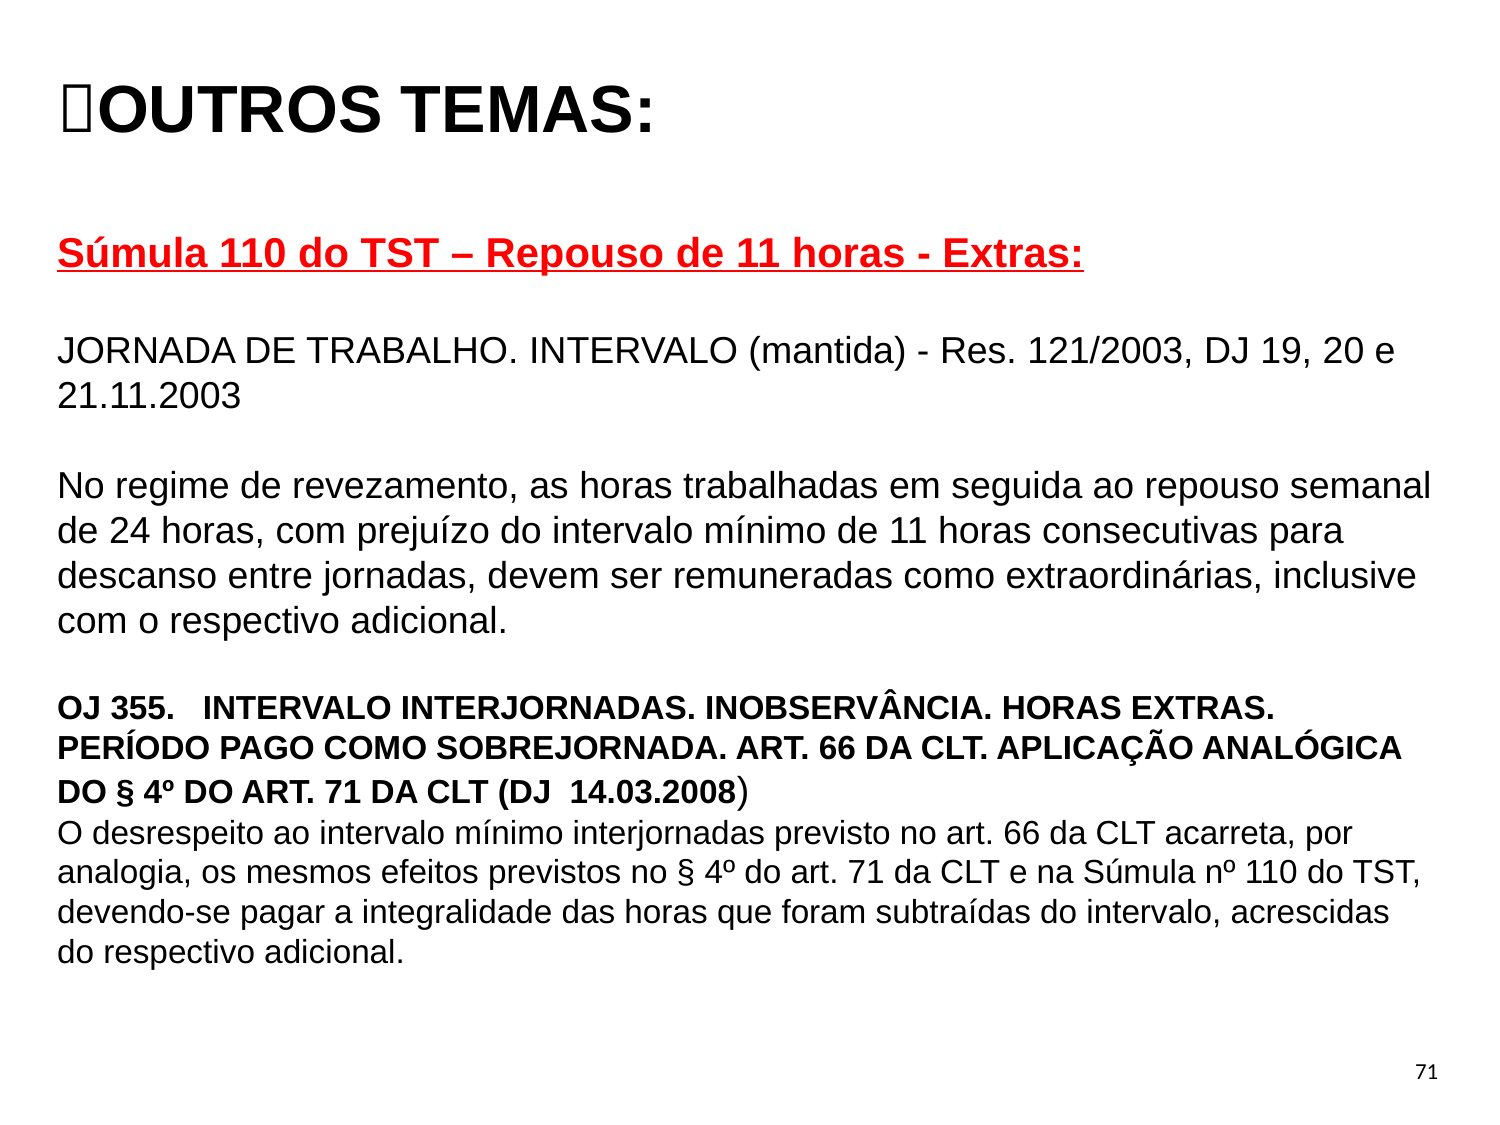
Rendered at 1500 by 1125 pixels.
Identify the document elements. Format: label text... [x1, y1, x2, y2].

text_box 71 [46, 1054, 1454, 1092]
text_box OUTROS TEMAS: Súmula 110 do TST – Repouso de 11 horas - Extras: JORNADA DE TRABALHO. INTERVALO (mantida) - Res. 121/2003, DJ 19, 20 e 21.11.2003 No regime de revezamento, as horas trabalhadas em seguida ao repouso semanal de 24 horas, com prejuízo do intervalo mínimo de 11 horas consecutivas para descanso entre jornadas, devem ser remuneradas como extraordinárias, inclusive com o respectivo adicional. OJ 355. INTERVALO INTERJORNADAS. INOBSERVÂNCIA. HORAS EXTRAS. PERÍODO PAGO COMO SOBREJORNADA. ART. 66 DA CLT. APLICAÇÃO ANALÓGICA DO § 4º DO ART. 71 DA CLT (DJ 14.03.2008) O desrespeito ao intervalo mínimo interjornadas previsto no art. 66 da CLT acarreta, por analogia, os mesmos efeitos previstos no § 4º do art. 71 da CLT e na Súmula nº 110 do TST, devendo-se pagar a integralidade das horas que foram subtraídas do intervalo, acrescidas do respectivo adicional. [42, 58, 1449, 1055]
